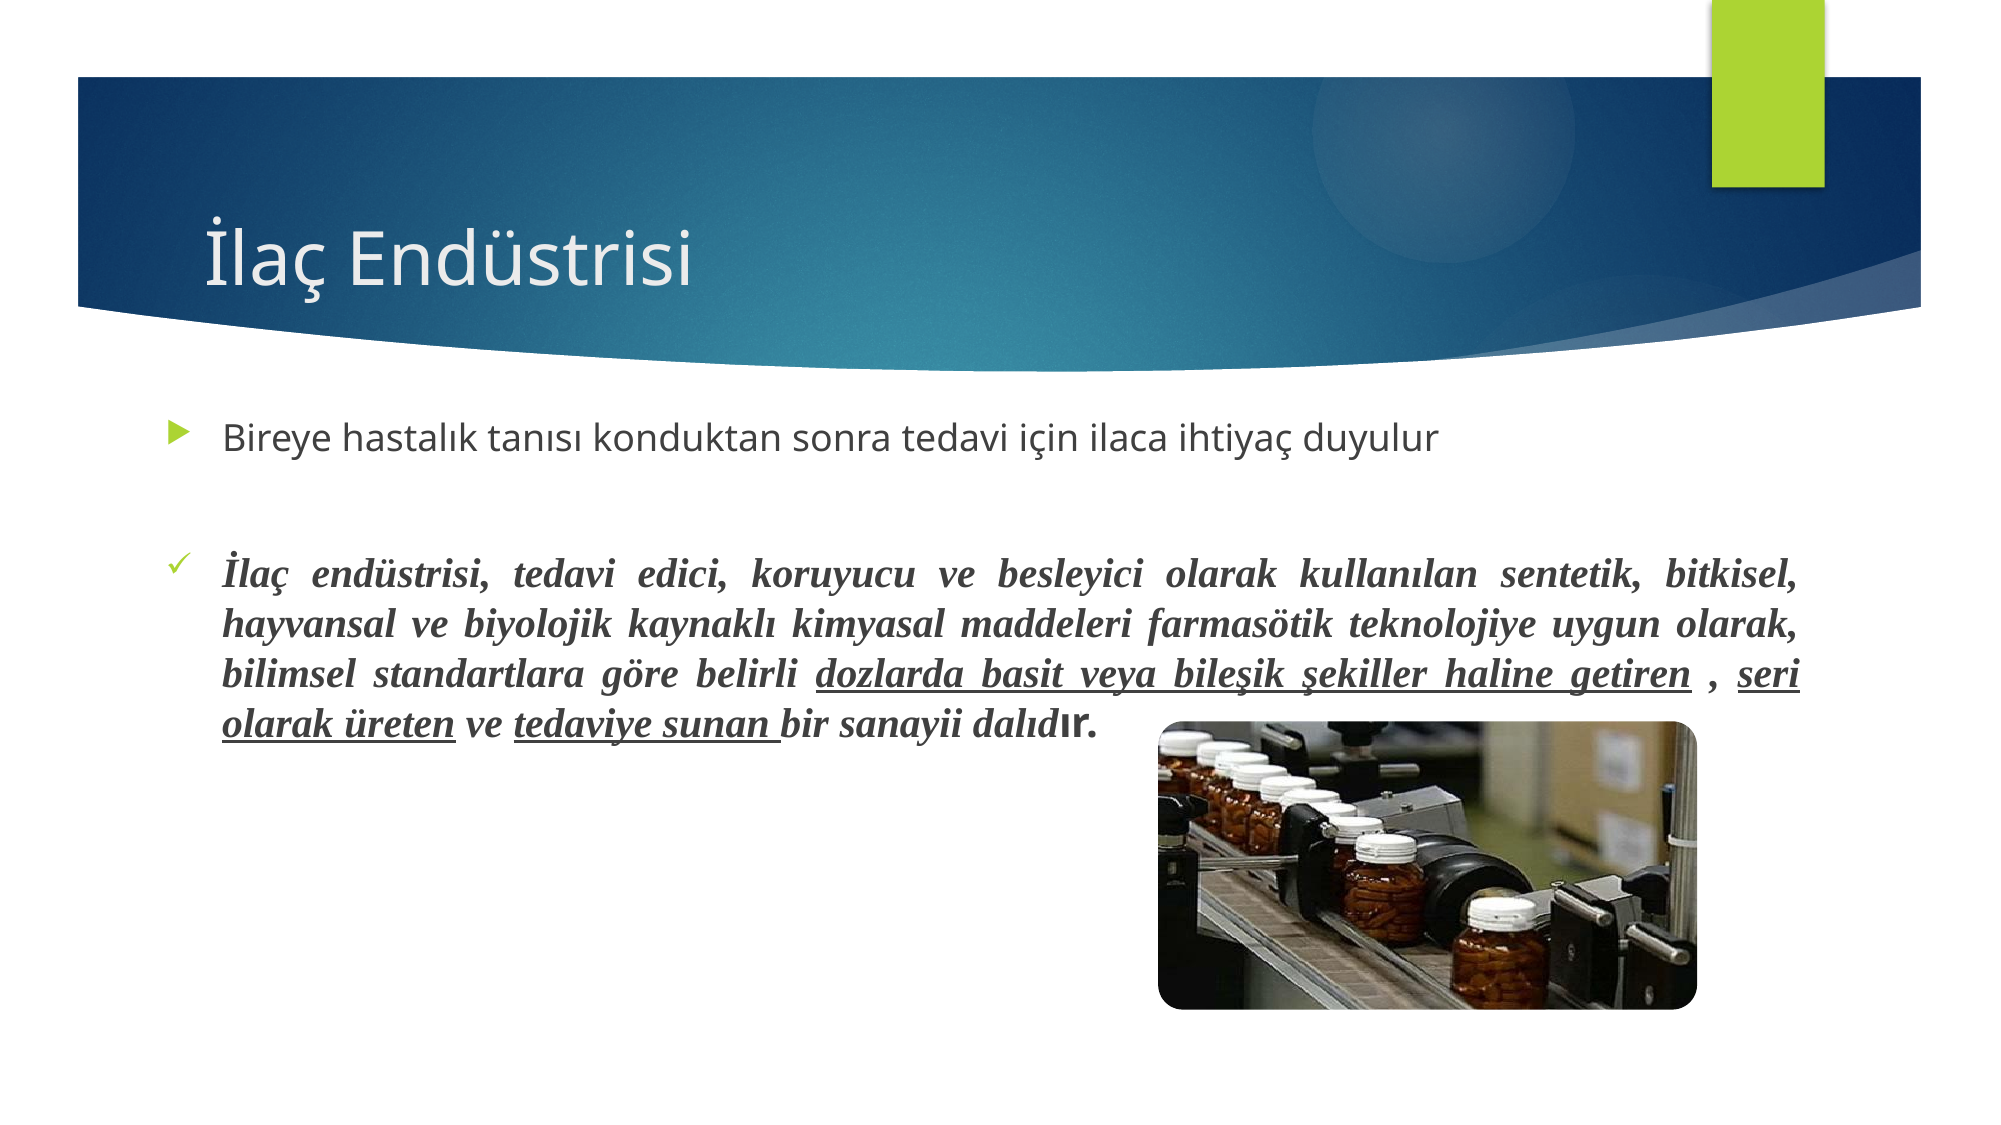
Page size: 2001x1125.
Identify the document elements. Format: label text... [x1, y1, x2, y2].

picture [1157, 721, 1698, 1010]
list Bireye hastalık tanısı konduktan sonra tedavi için ilaca ihtiyaç duyulur İlaç endüstrisi, tedavi edici, koruyucu ve besleyici olarak kullanılan sentetik, bitkisel, hayvansal ve biyolojik kaynaklı kimyasal maddeleri farmasötik teknolojiye uygun olarak, bilimsel standartlara göre belirli dozlarda basit veya bileşik şekiller haline getiren , seri olarak üreten ve tedaviye sunan bir sanayii dalıdır. [150, 406, 1815, 968]
title İlaç Endüstrisi [189, 197, 983, 314]
